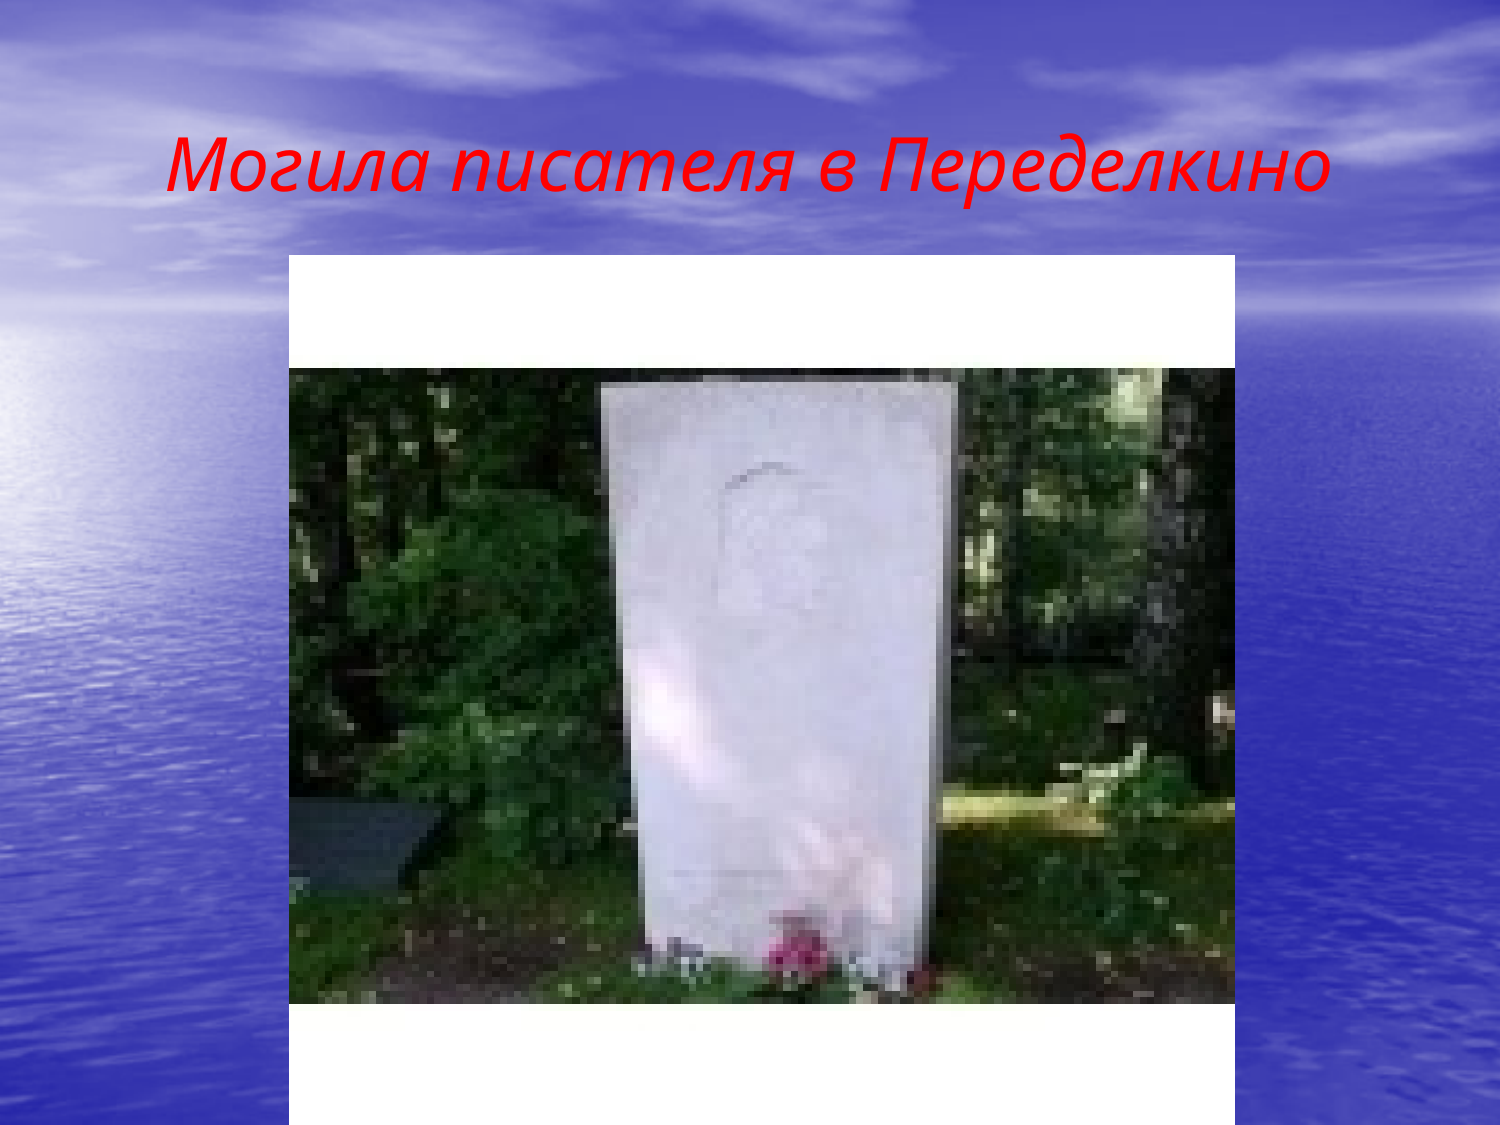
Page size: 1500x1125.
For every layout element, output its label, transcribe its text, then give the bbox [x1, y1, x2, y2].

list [289, 255, 1235, 1125]
title Могила писателя в Переделкино [74, 47, 1426, 276]
